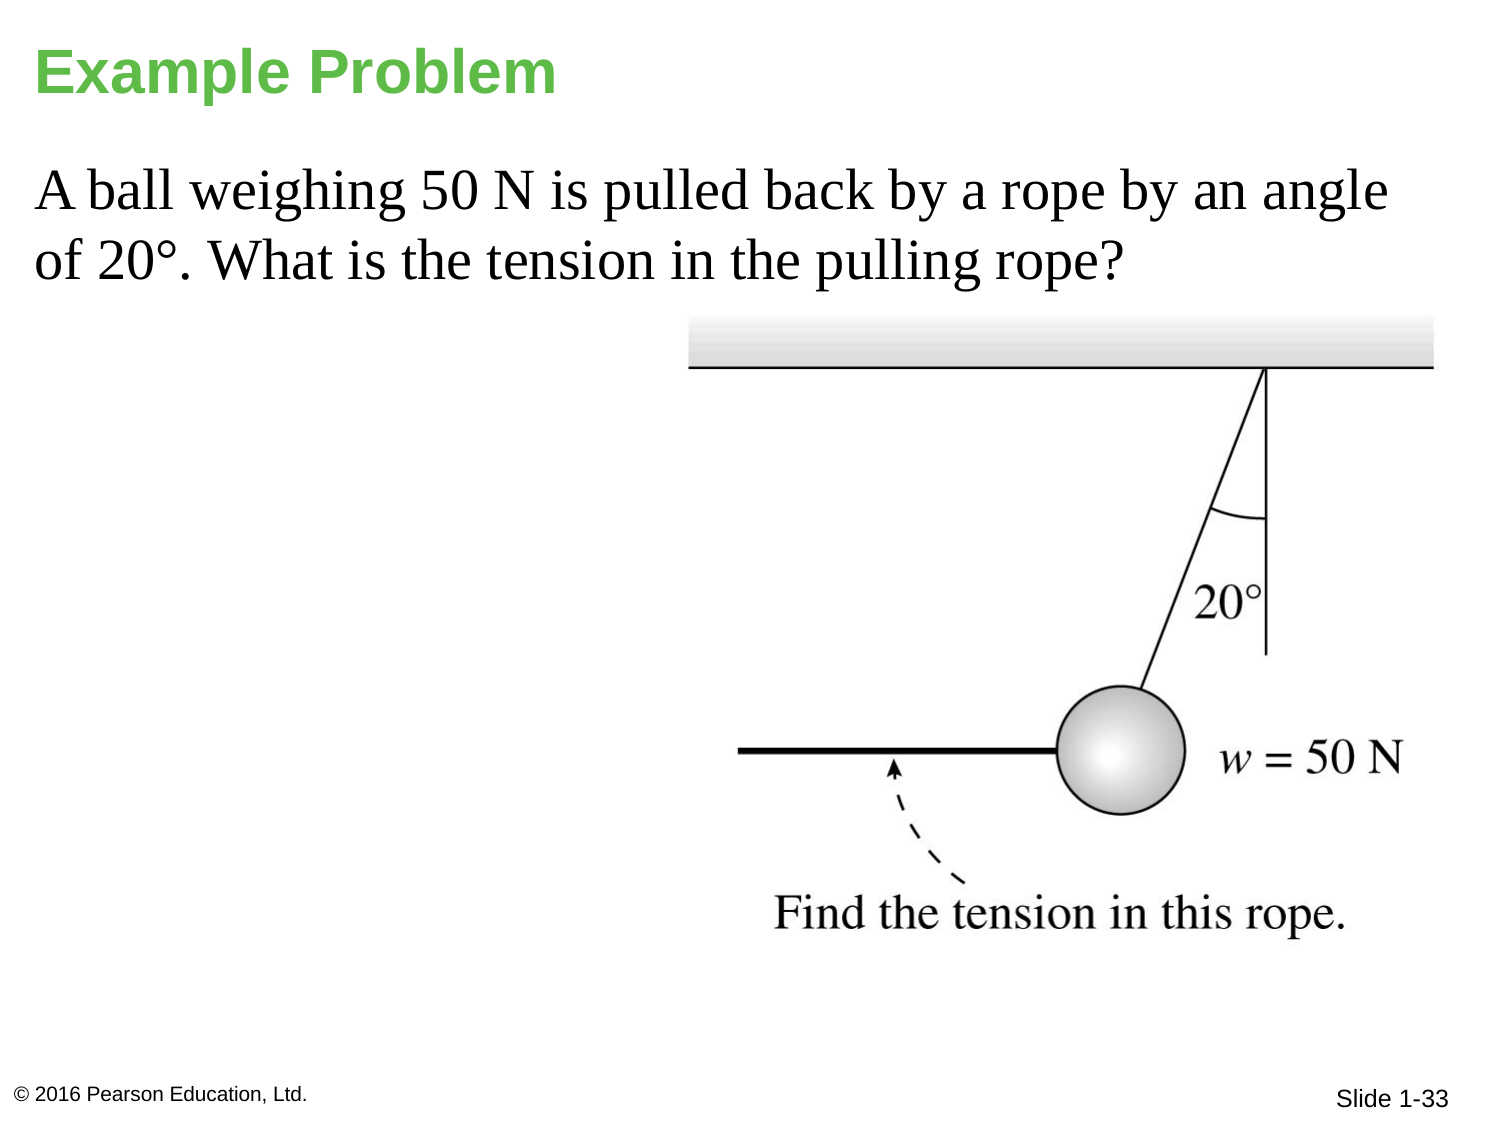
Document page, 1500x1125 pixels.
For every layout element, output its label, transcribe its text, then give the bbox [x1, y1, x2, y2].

title Example Problem [19, 31, 1464, 143]
picture [678, 306, 1444, 949]
slide_number © 2016 Pearson Education, Ltd. [0, 1063, 405, 1124]
list A ball weighing 50 N is pulled back by a rope by an angle of 20°. What is the tension in the pulling rope? [19, 143, 1464, 1014]
